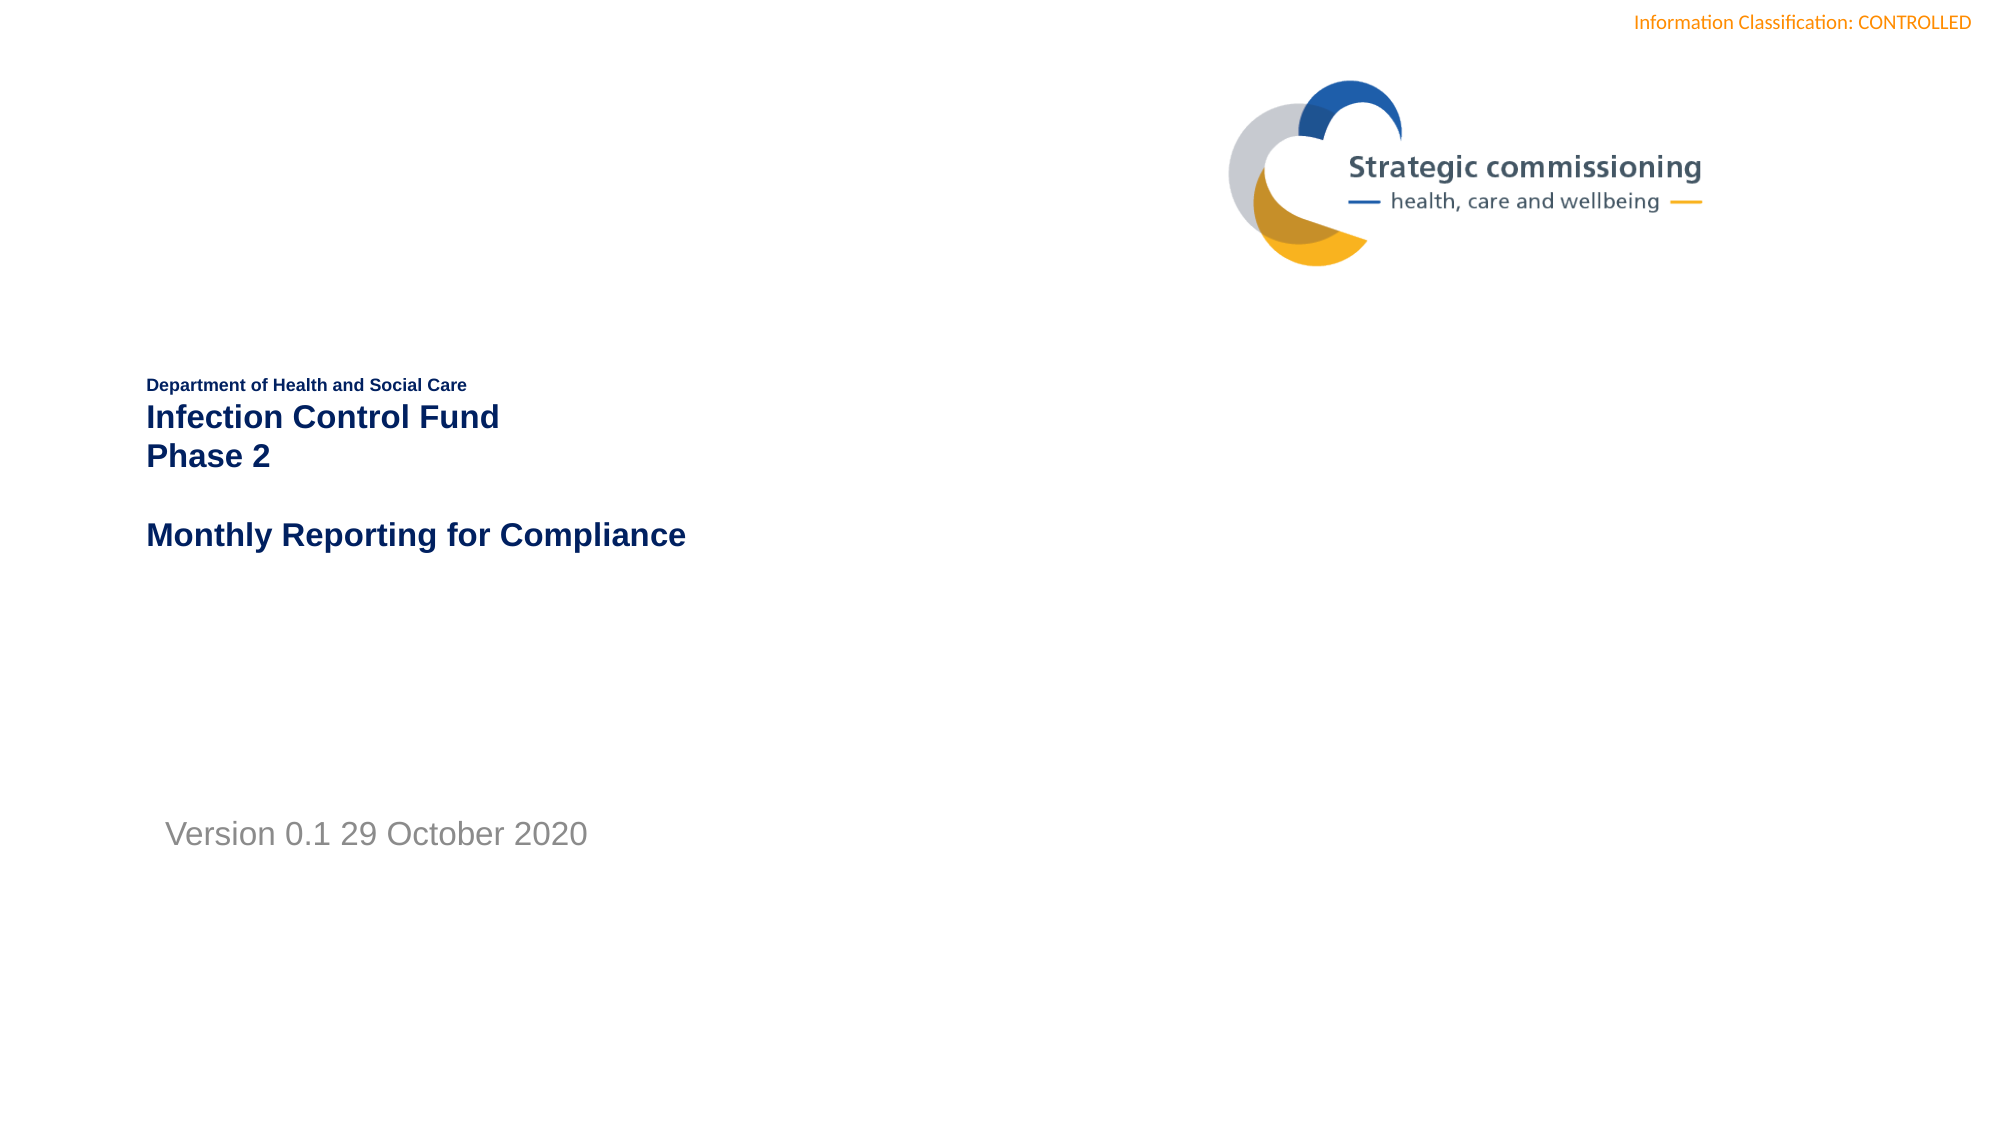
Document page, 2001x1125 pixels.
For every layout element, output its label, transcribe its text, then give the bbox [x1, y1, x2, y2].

title Department of Health and Social Care Infection Control Fund Phase 2 Monthly Reporting for Compliance [131, 321, 1407, 563]
subtitle Version 0.1 29 October 2020 [150, 637, 1550, 925]
picture [1217, 71, 1718, 280]
